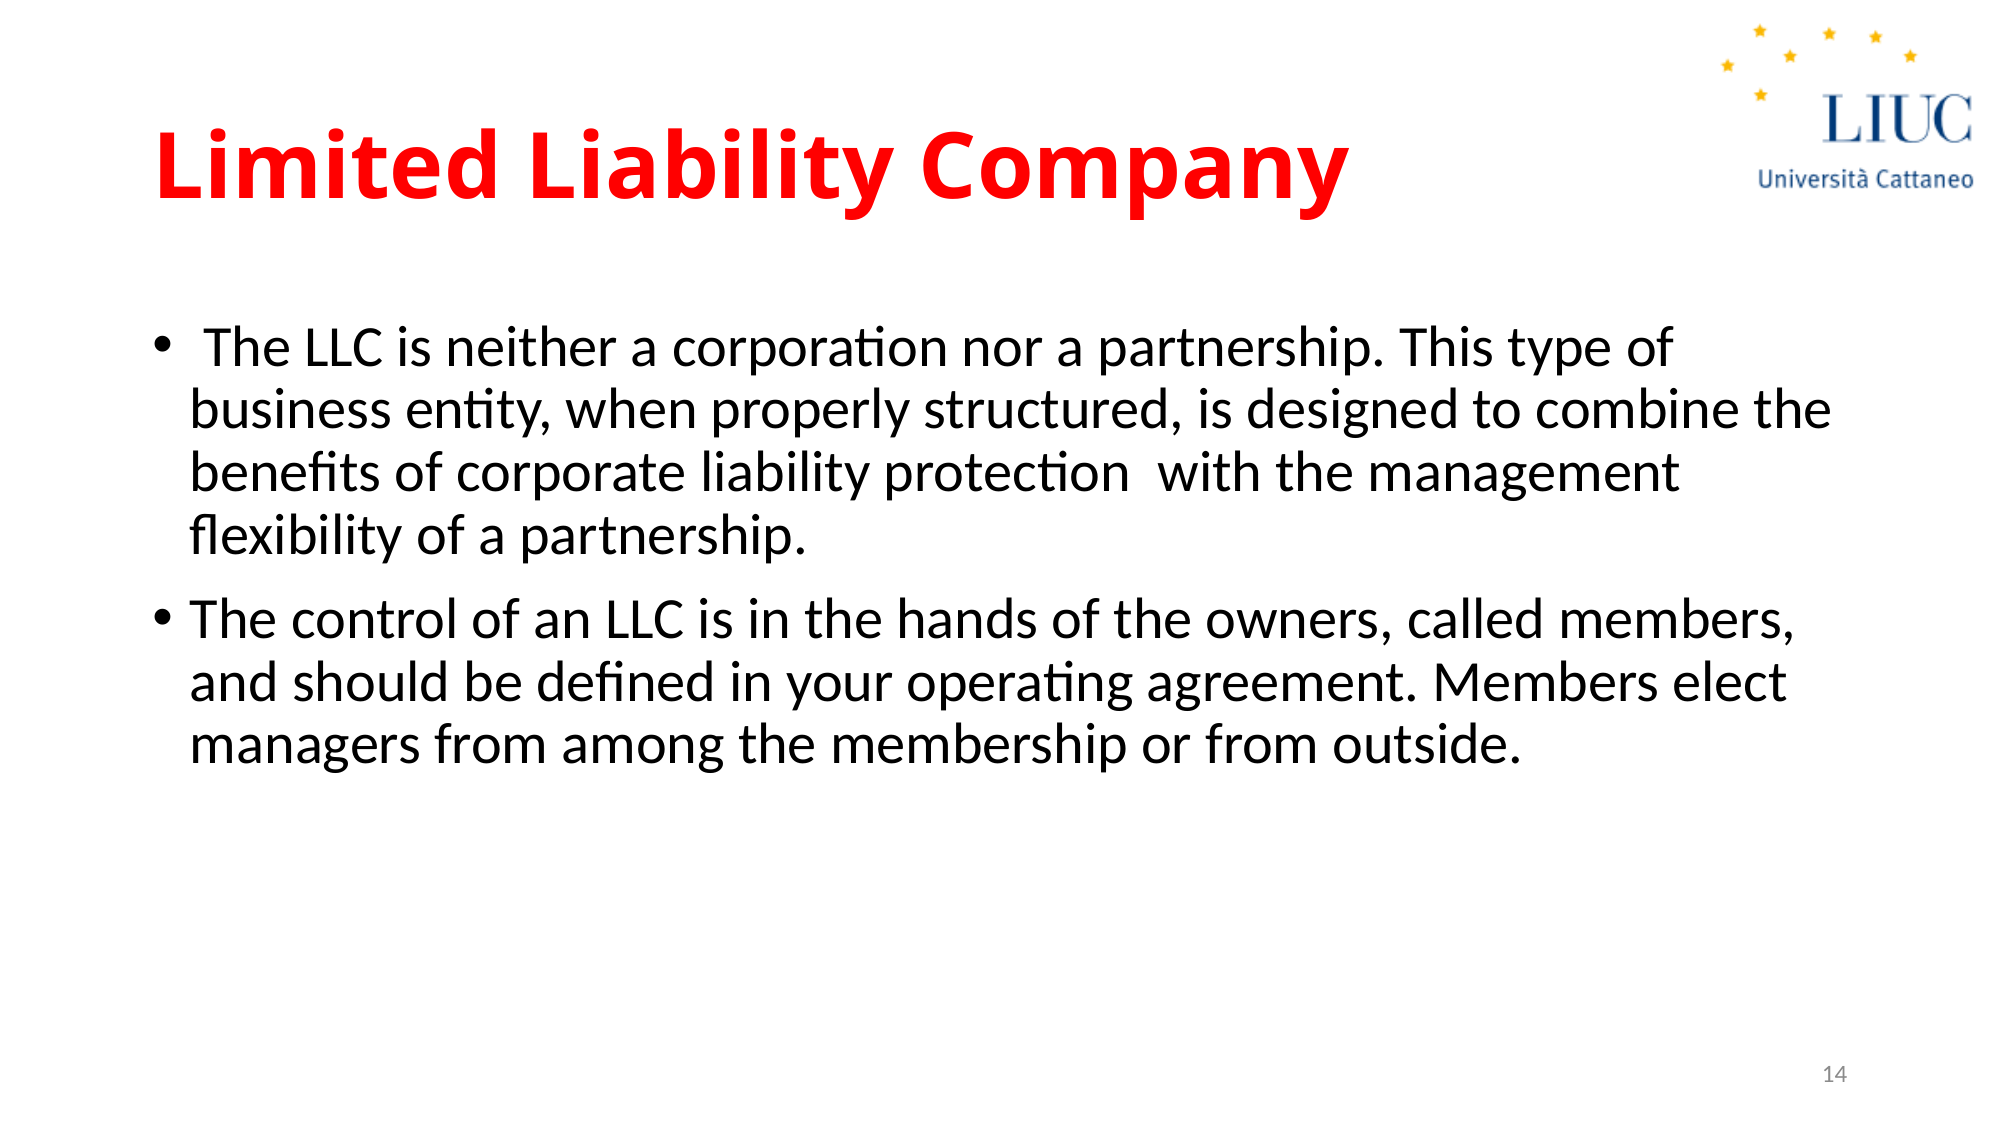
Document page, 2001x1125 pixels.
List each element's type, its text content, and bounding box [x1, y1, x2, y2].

slide_number 14 [1412, 1042, 1863, 1103]
title Limited Liability Company [137, 59, 1863, 278]
list The LLC is neither a corporation nor a partnership. This type of business entity, when properly structured, is designed to combine the benefits of corporate liability protection with the management flexibility of a partnership. The control of an LLC is in the hands of the owners, called members, and should be defined in your operating agreement. Members elect managers from among the membership or from outside. [137, 308, 1863, 998]
picture [1696, 0, 2000, 210]
